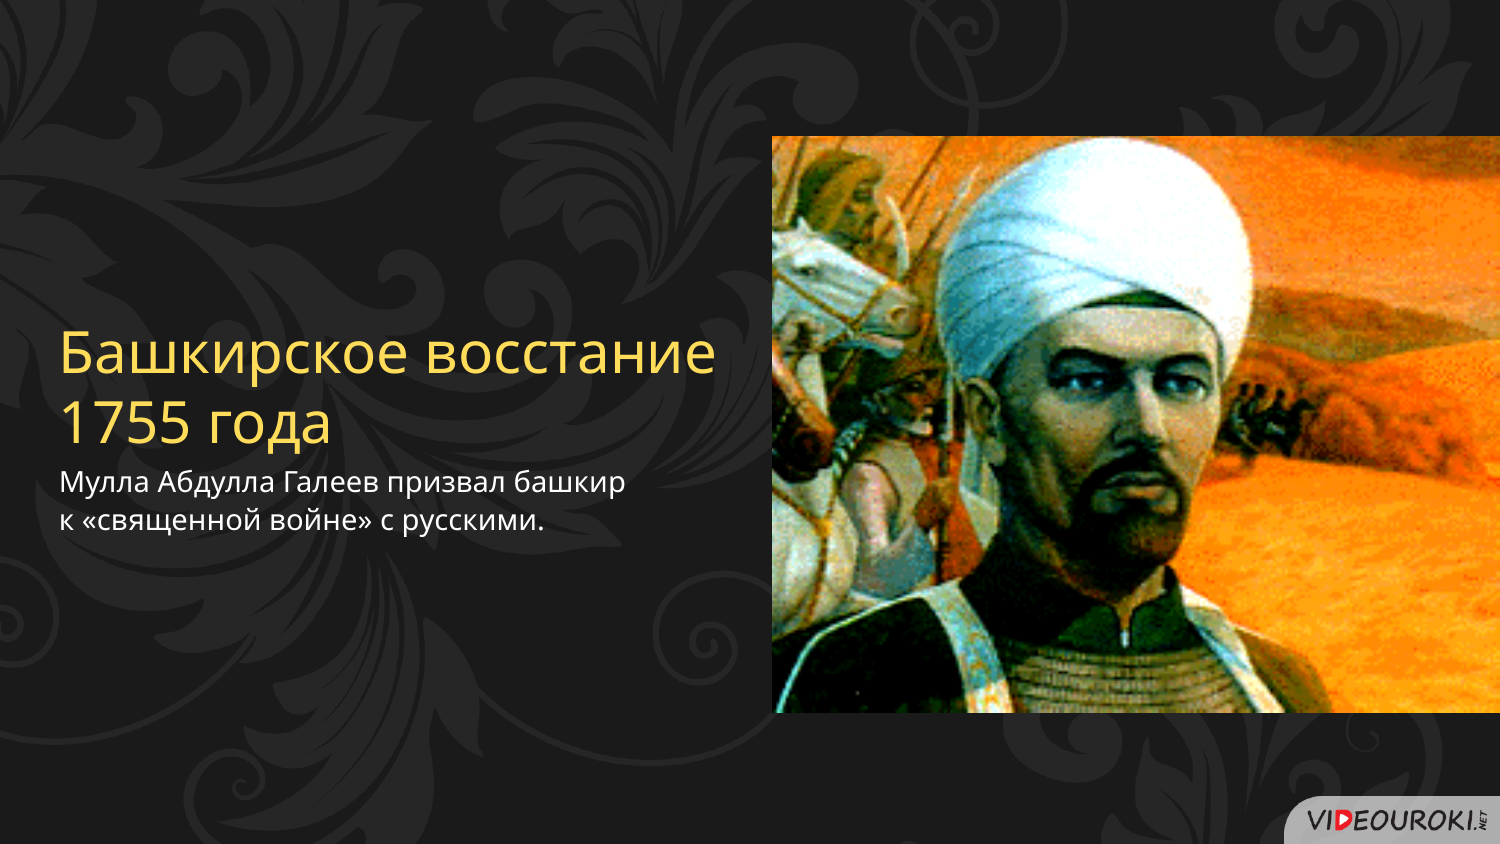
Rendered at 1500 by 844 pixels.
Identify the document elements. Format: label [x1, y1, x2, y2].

text_box [58, 315, 721, 535]
picture [0, 0, 1500, 844]
